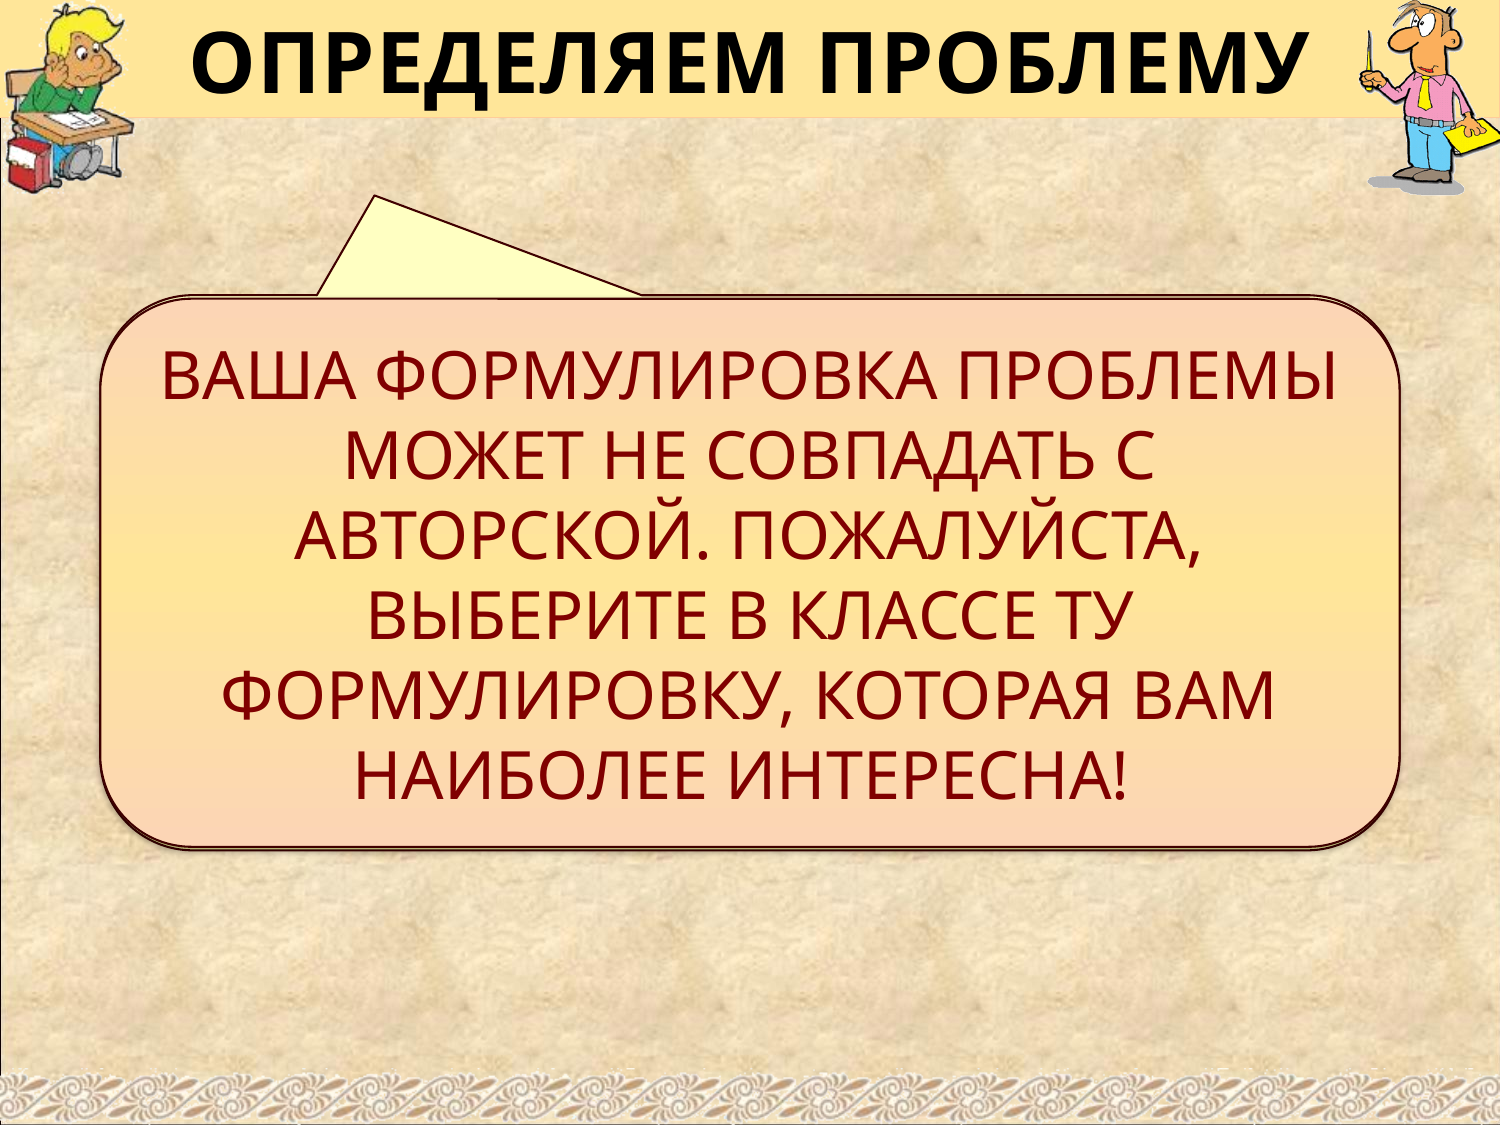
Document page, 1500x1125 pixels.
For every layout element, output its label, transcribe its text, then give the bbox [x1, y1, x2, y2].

text_box ПОЧЕМУ АЛЕКСАНДР МАКЕДОНСКИЙ ЗАВОЕВАЛ ПОЛМИРА? [117, 193, 1390, 341]
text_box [1351, 0, 1500, 197]
picture [0, 118, 1500, 1125]
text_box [2, 0, 163, 197]
title ОПРЕДЕЛЯЕМ ПРОБЛЕМУ [167, 0, 1346, 119]
text_box ВАША ФОРМУЛИРОВКА ПРОБЛЕМЫ МОЖЕТ НЕ СОВПАДАТЬ С АВТОРСКОЙ. ПОЖАЛУЙСТА, ВЫБЕРИТЕ В КЛАССЕ ТУ ФОРМУЛИРОВКУ, КОТОРАЯ ВАМ НАИБОЛЕЕ ИНТЕРЕСНА! [100, 298, 1400, 847]
